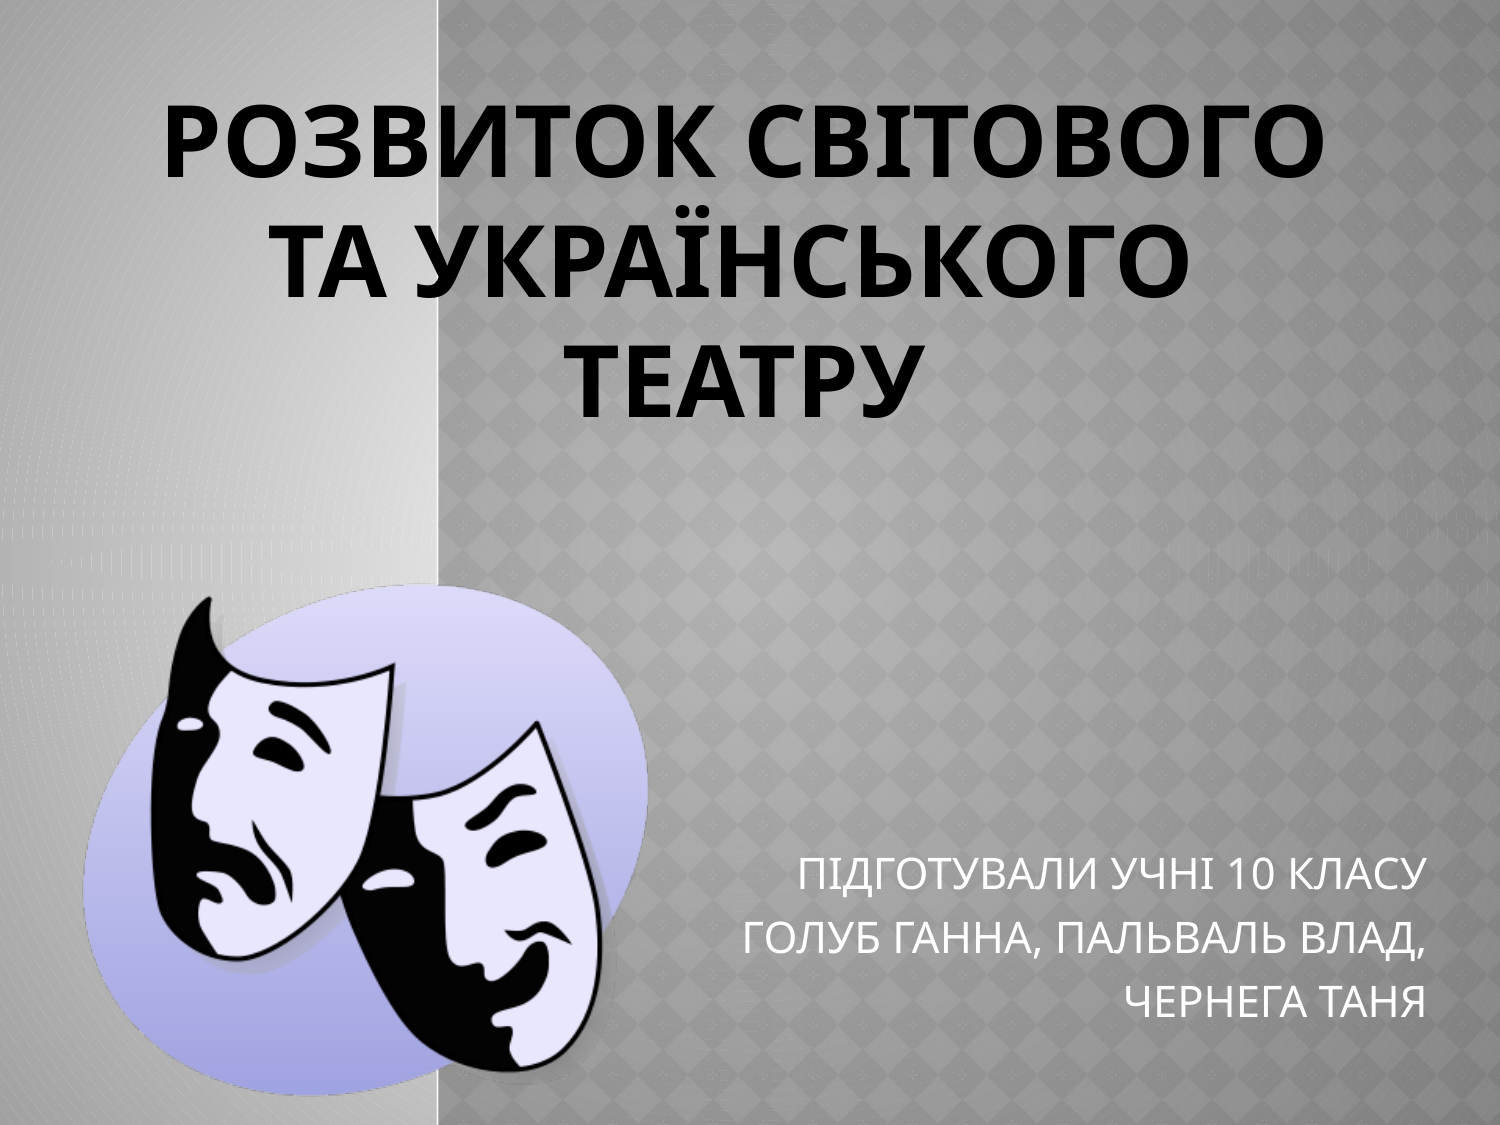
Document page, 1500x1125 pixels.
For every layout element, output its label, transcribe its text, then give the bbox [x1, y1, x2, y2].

picture [52, 562, 679, 1125]
title РОЗВИТОК СВІТОВОГО ТА УКРАЇНСЬКОГО ТЕАТРУ [100, 137, 1389, 438]
subtitle ПІДГОТУВАЛИ УЧНІ 10 КЛАСУ ГОЛУБ ГАННА, ПАЛЬВАЛЬ ВЛАД, ЧЕРНЕГА ТАНЯ [683, 846, 1436, 1027]
